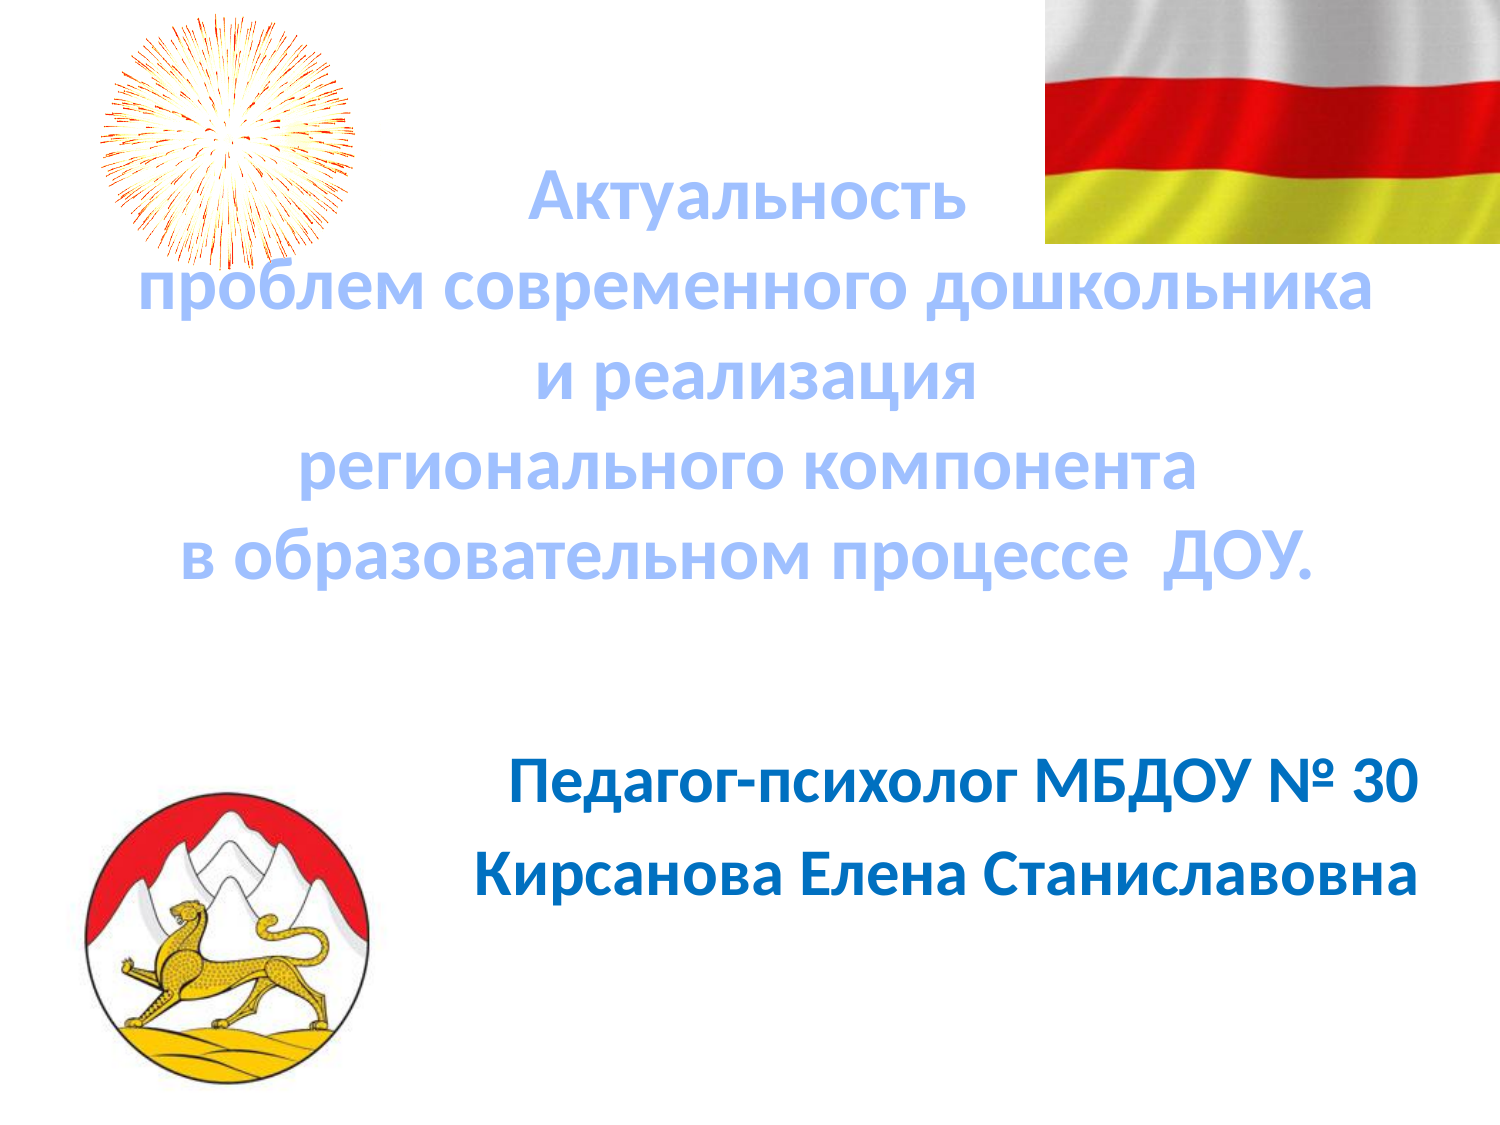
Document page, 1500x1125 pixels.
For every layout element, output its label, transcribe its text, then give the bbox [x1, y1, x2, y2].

picture [0, 763, 455, 1114]
picture [1045, 0, 1500, 244]
subtitle Педагог-психолог МБДОУ № 30 Кирсанова Елена Станиславовна [395, 727, 1436, 1016]
picture [73, 0, 381, 292]
text_box Актуальность проблем современного дошкольника и реализация регионального компонента в образовательном процессе ДОУ. [105, 137, 1392, 603]
